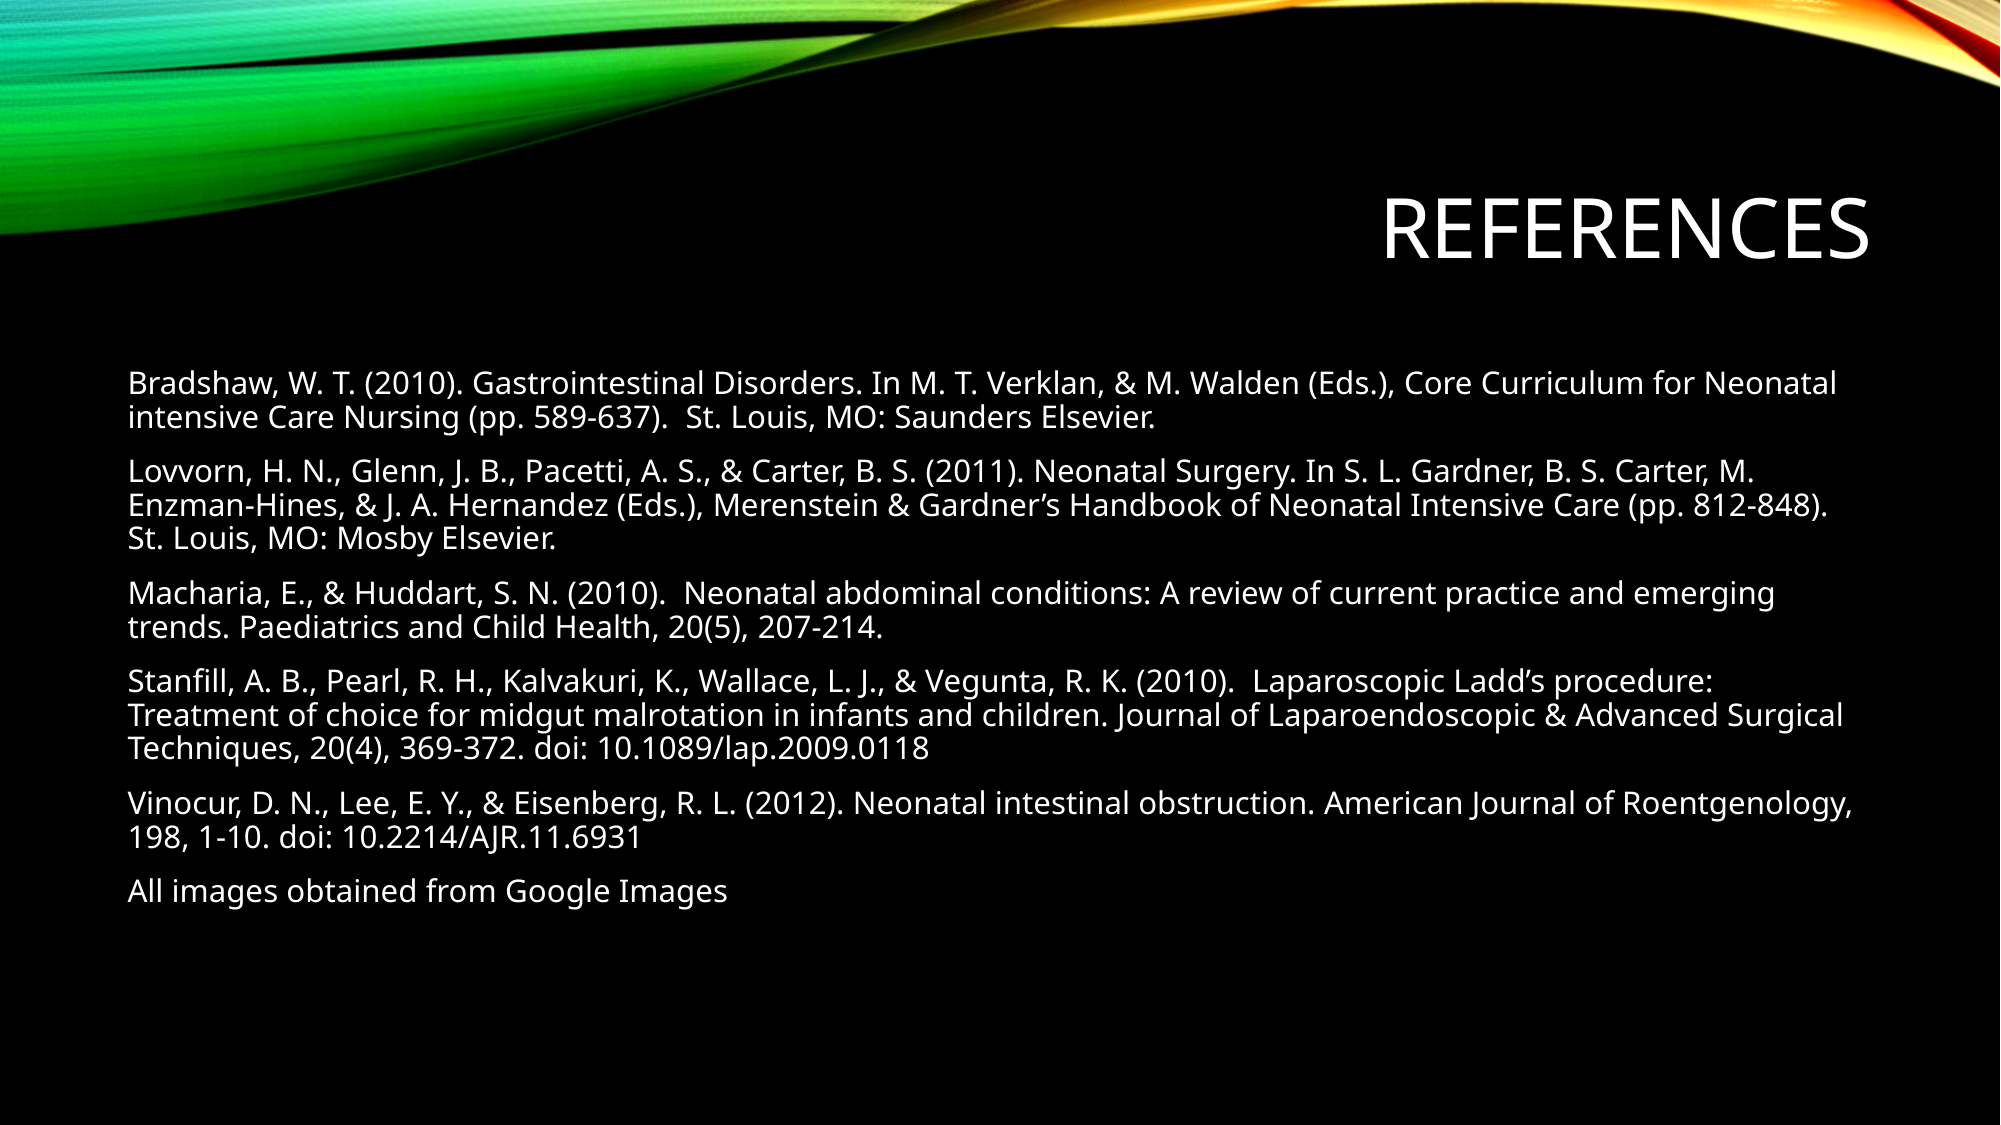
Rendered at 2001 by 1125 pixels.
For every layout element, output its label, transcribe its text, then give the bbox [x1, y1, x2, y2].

title References [474, 125, 1888, 338]
list Bradshaw, W. T. (2010). Gastrointestinal Disorders. In M. T. Verklan, & M. Walden (Eds.), Core Curriculum for Neonatal intensive Care Nursing (pp. 589-637). St. Louis, MO: Saunders Elsevier. Lovvorn, H. N., Glenn, J. B., Pacetti, A. S., & Carter, B. S. (2011). Neonatal Surgery. In S. L. Gardner, B. S. Carter, M. Enzman-Hines, & J. A. Hernandez (Eds.), Merenstein & Gardner’s Handbook of Neonatal Intensive Care (pp. 812-848). St. Louis, MO: Mosby Elsevier. Macharia, E., & Huddart, S. N. (2010). Neonatal abdominal conditions: A review of current practice and emerging trends. Paediatrics and Child Health, 20(5), 207-214. Stanfill, A. B., Pearl, R. H., Kalvakuri, K., Wallace, L. J., & Vegunta, R. K. (2010). Laparoscopic Ladd’s procedure: Treatment of choice for midgut malrotation in infants and children. Journal of Laparoendoscopic & Advanced Surgical Techniques, 20(4), 369-372. doi: 10.1089/lap.2009.0118 Vinocur, D. N., Lee, E. Y., & Eisenberg, R. L. (2012). Neonatal intestinal obstruction. American Journal of Roentgenology, 198, 1-10. doi: 10.2214/AJR.11.6931 All images obtained from Google Images [112, 360, 1888, 1021]
picture [0, 0, 2000, 237]
